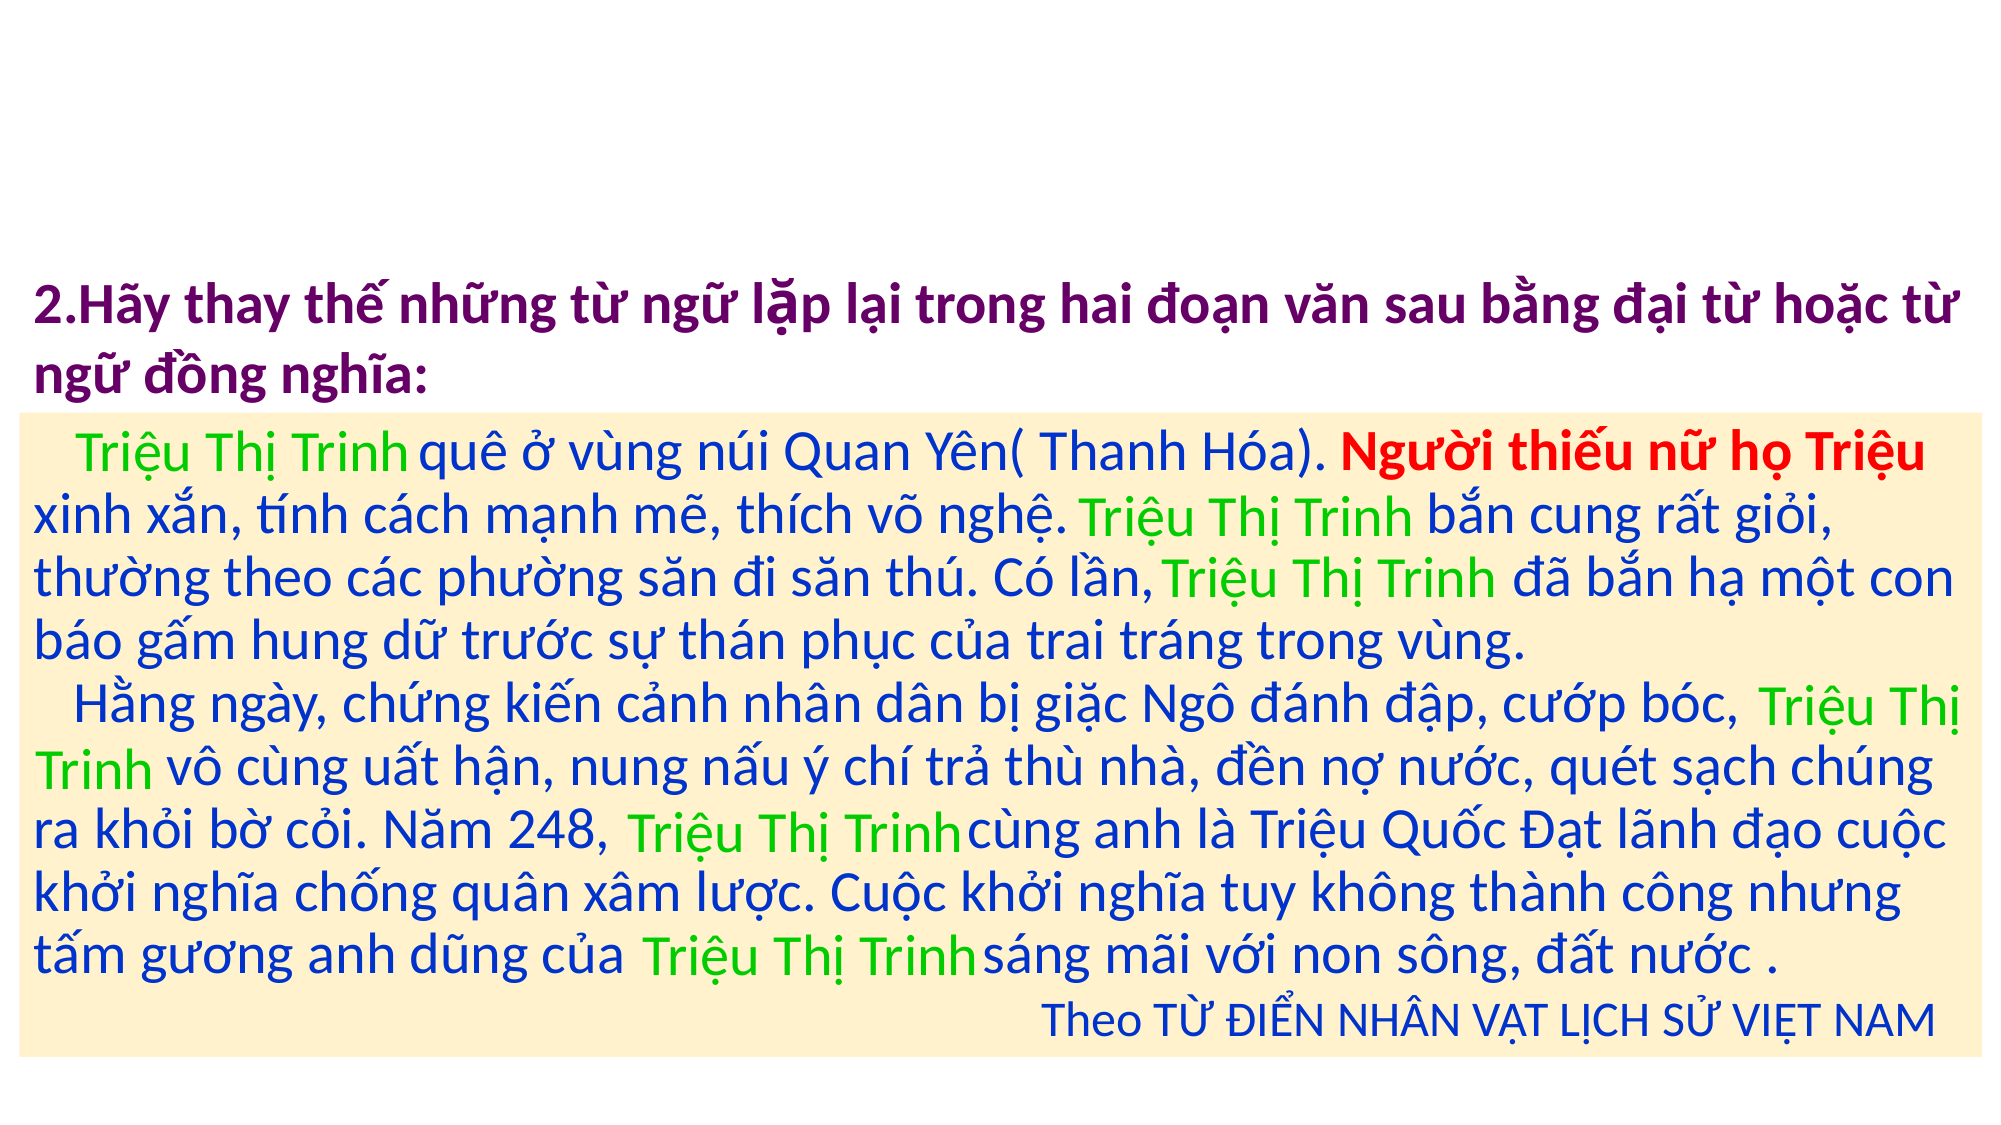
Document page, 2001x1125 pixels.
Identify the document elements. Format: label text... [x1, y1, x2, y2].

text_box Triệu Thị Trinh [60, 405, 426, 490]
text_box Triệu Thị Trinh [628, 910, 994, 995]
text_box Triệu Thị Trinh [613, 786, 979, 872]
text_box Triệu Thị Trinh [1063, 470, 1429, 556]
text_box Trinh [20, 723, 170, 809]
text_box Triệu Thị Trinh [1146, 532, 1513, 617]
text_box Người thiếu nữ họ Triệu [1325, 404, 1953, 490]
text_box 2.Hãy thay thế những từ ngữ lặp lại trong hai đoạn văn sau bằng đại từ hoặc từ ngữ đồng nghĩa: [19, 257, 1983, 412]
text_box quê ở vùng núi Quan Yên( Thanh Hóa). xinh xắn, tính cách mạnh mẽ, thích võ nghệ. bắn cung rất giỏi, thường theo các phường săn đi săn thú. Có lần, đã bắn hạ một con báo gấm hung dữ trước sự thán phục của trai tráng trong vùng. Hằng ngày, chứng kiến cảnh nhân dân bị giặc Ngô đánh đập, cướp bóc, vô cùng uất hận, nung nấu ý chí trả thù nhà, đền nợ nước, quét sạch chúng ra khỏi bờ cỏi. Năm 248, cùng anh là Triệu Quốc Đạt lãnh đạo cuộc khởi nghĩa chống quân xâm lược. Cuộc khởi nghĩa tuy không thành công nhưng tấm gương anh dũng của sáng mãi với non sông, đất nước . Theo TỪ ĐIỂN NHÂN VẬT LỊCH SỬ VIỆT NAM [19, 412, 1983, 1057]
text_box Triệu Thị [1744, 659, 1987, 744]
